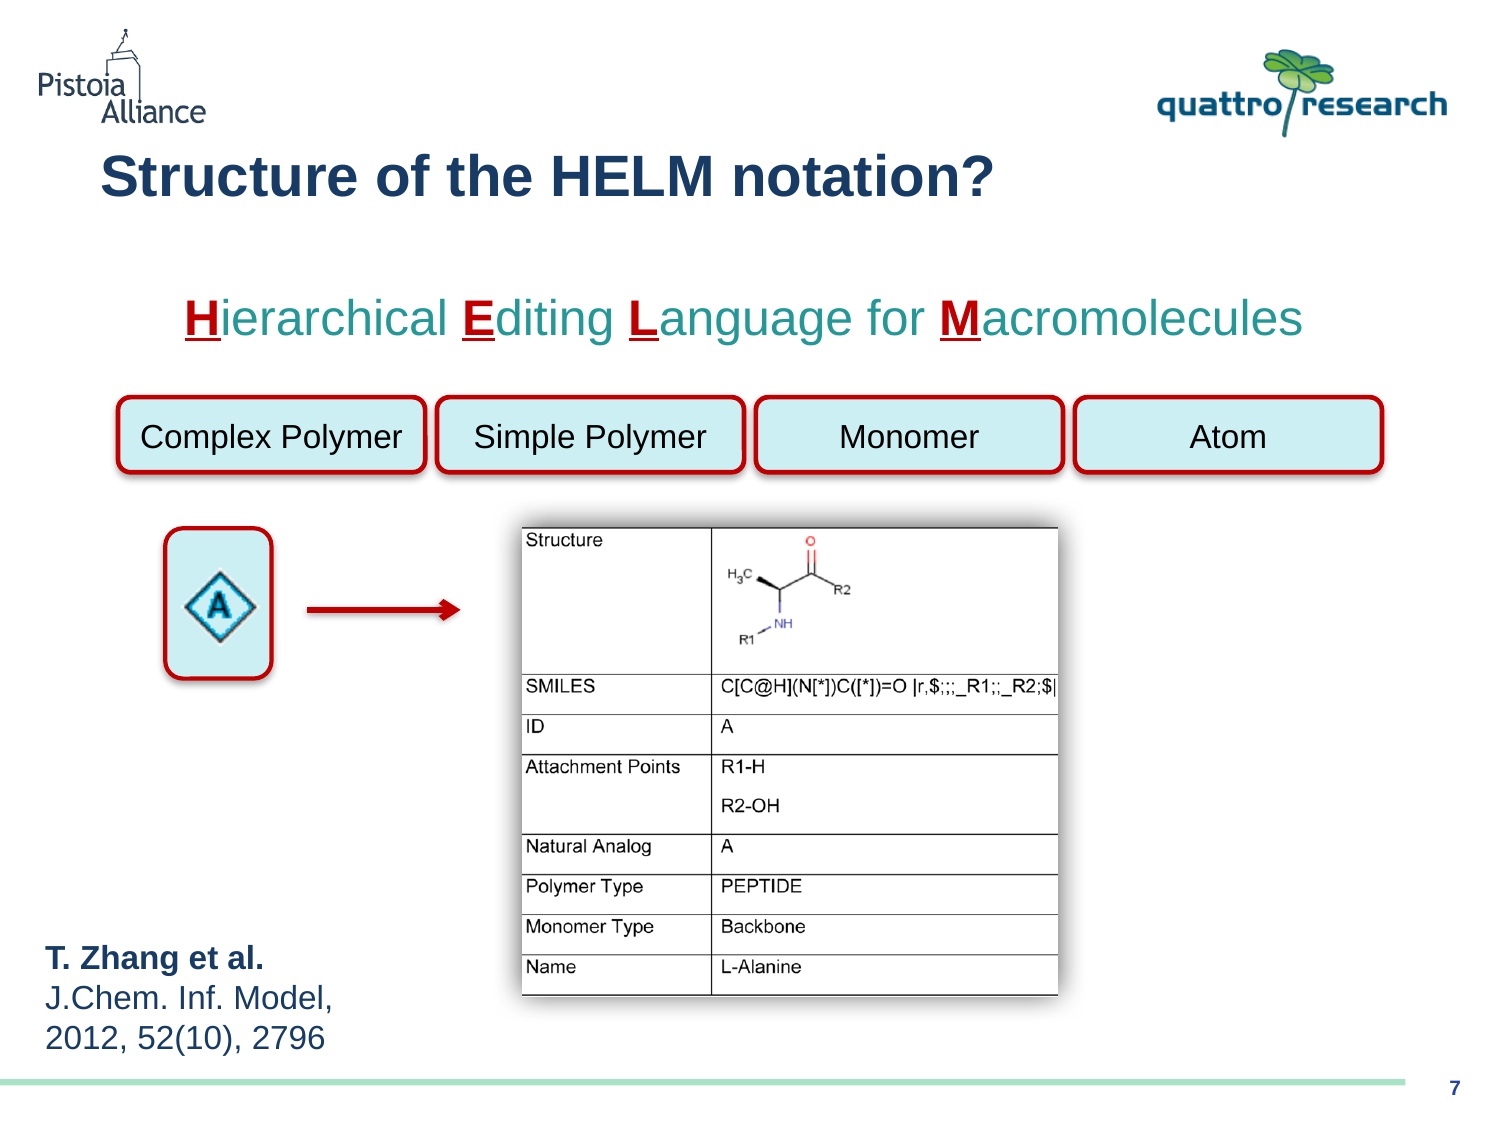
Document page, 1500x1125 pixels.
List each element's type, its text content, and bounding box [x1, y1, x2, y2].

picture [522, 526, 1059, 997]
text_box Complex Polymer [117, 396, 426, 474]
picture [17, 14, 227, 143]
text_box [164, 527, 273, 680]
picture [177, 563, 265, 653]
picture [1157, 49, 1447, 138]
text_box T. Zhang et al. J.Chem. Inf. Model, 2012, 52(10), 2796 [30, 929, 358, 1104]
text_box Atom [1074, 396, 1383, 474]
text_box Hierarchical Editing Language for Macromolecules [169, 262, 1329, 369]
text_box Simple Polymer [436, 396, 745, 474]
slide_number 7 [1392, 1065, 1500, 1100]
picture [1163, 102, 1170, 111]
text_box Monomer [755, 396, 1064, 474]
title Structure of the HELM notation? [100, 138, 1484, 237]
